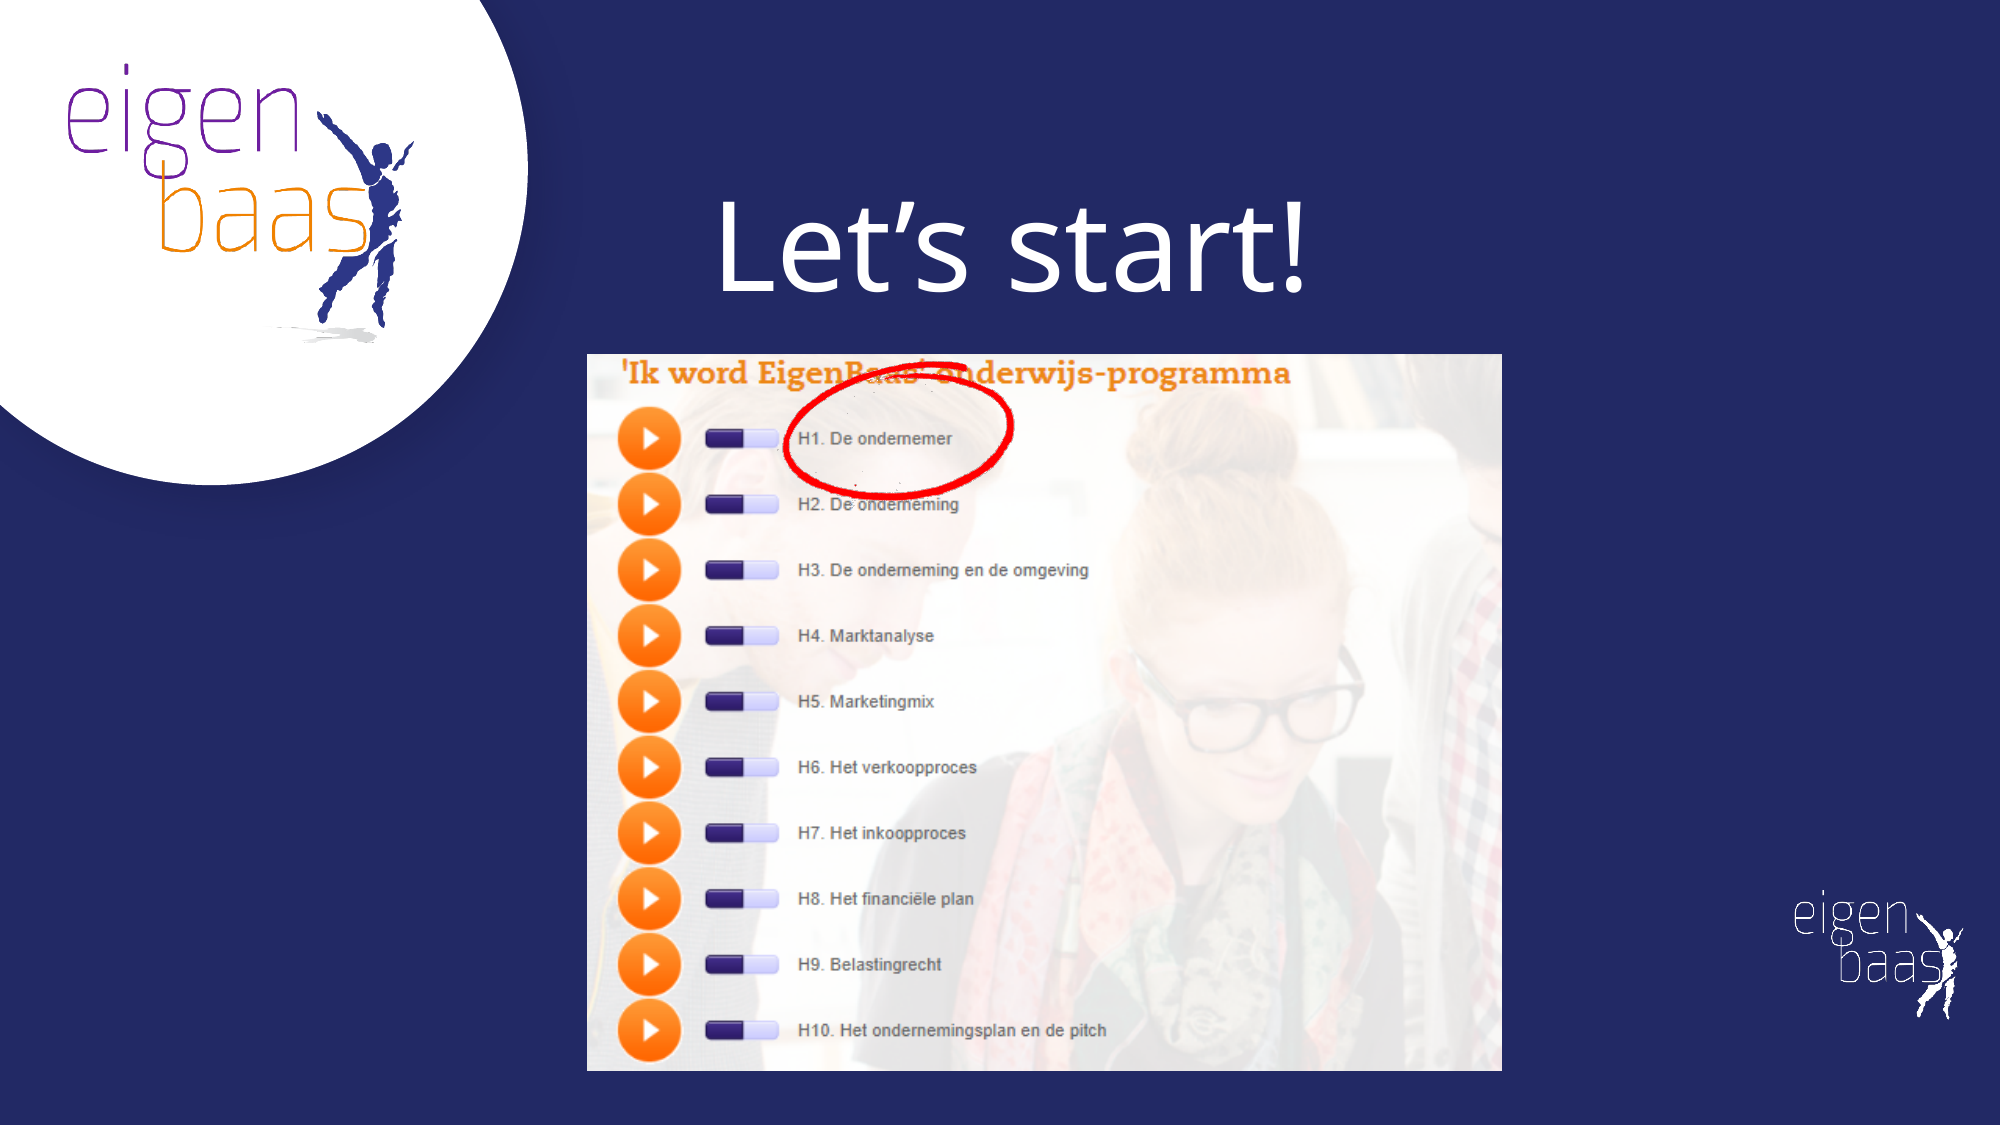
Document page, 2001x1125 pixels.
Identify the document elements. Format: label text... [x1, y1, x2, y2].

title Let’s start! [528, 16, 1874, 485]
picture [587, 300, 1502, 1071]
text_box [0, 0, 528, 486]
picture [1792, 882, 1966, 1057]
